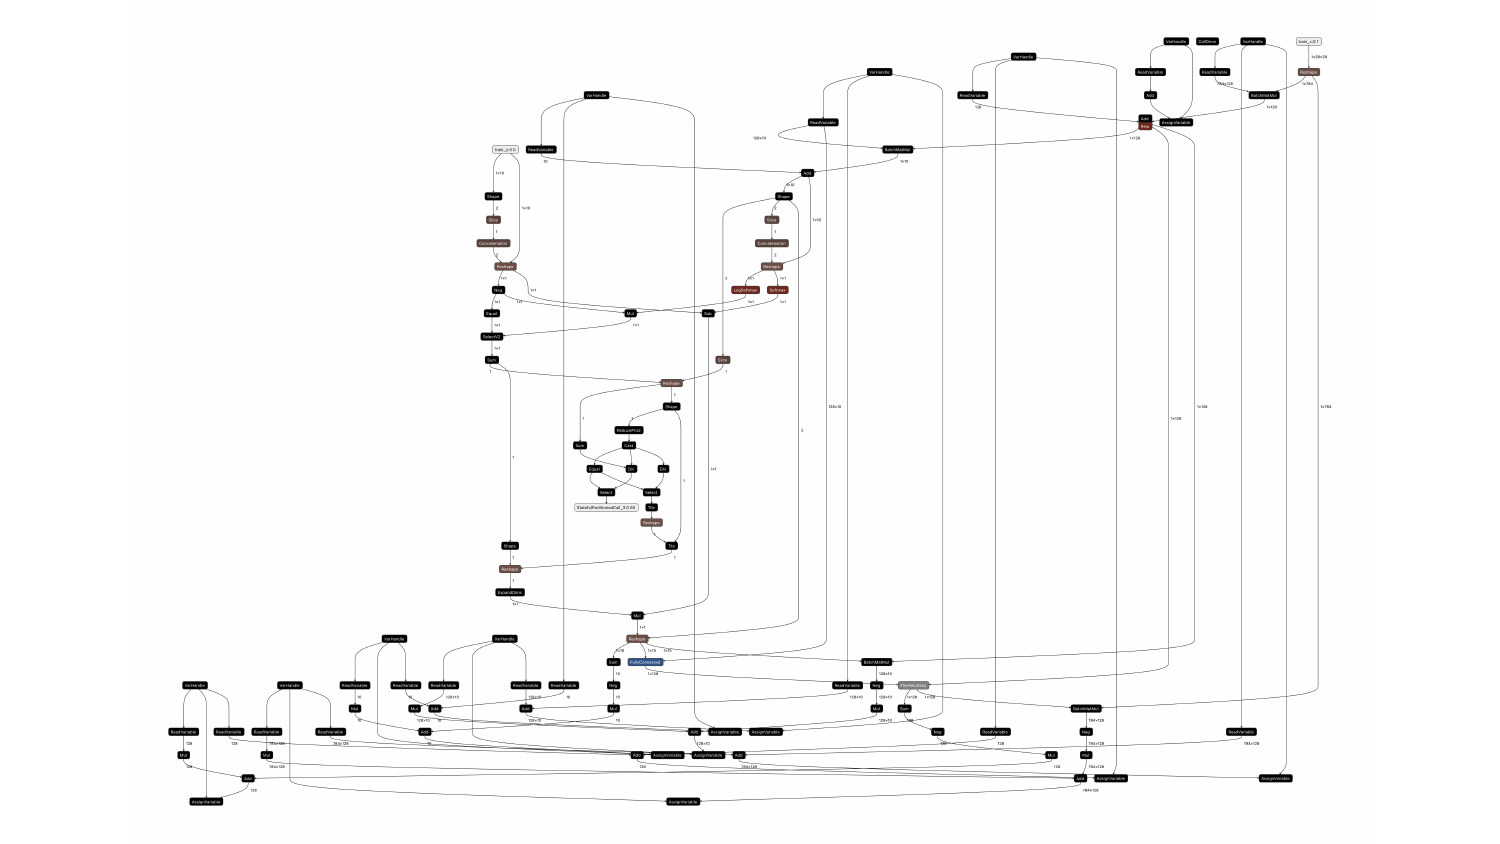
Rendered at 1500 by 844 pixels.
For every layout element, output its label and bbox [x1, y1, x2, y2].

picture [130, 0, 1370, 844]
